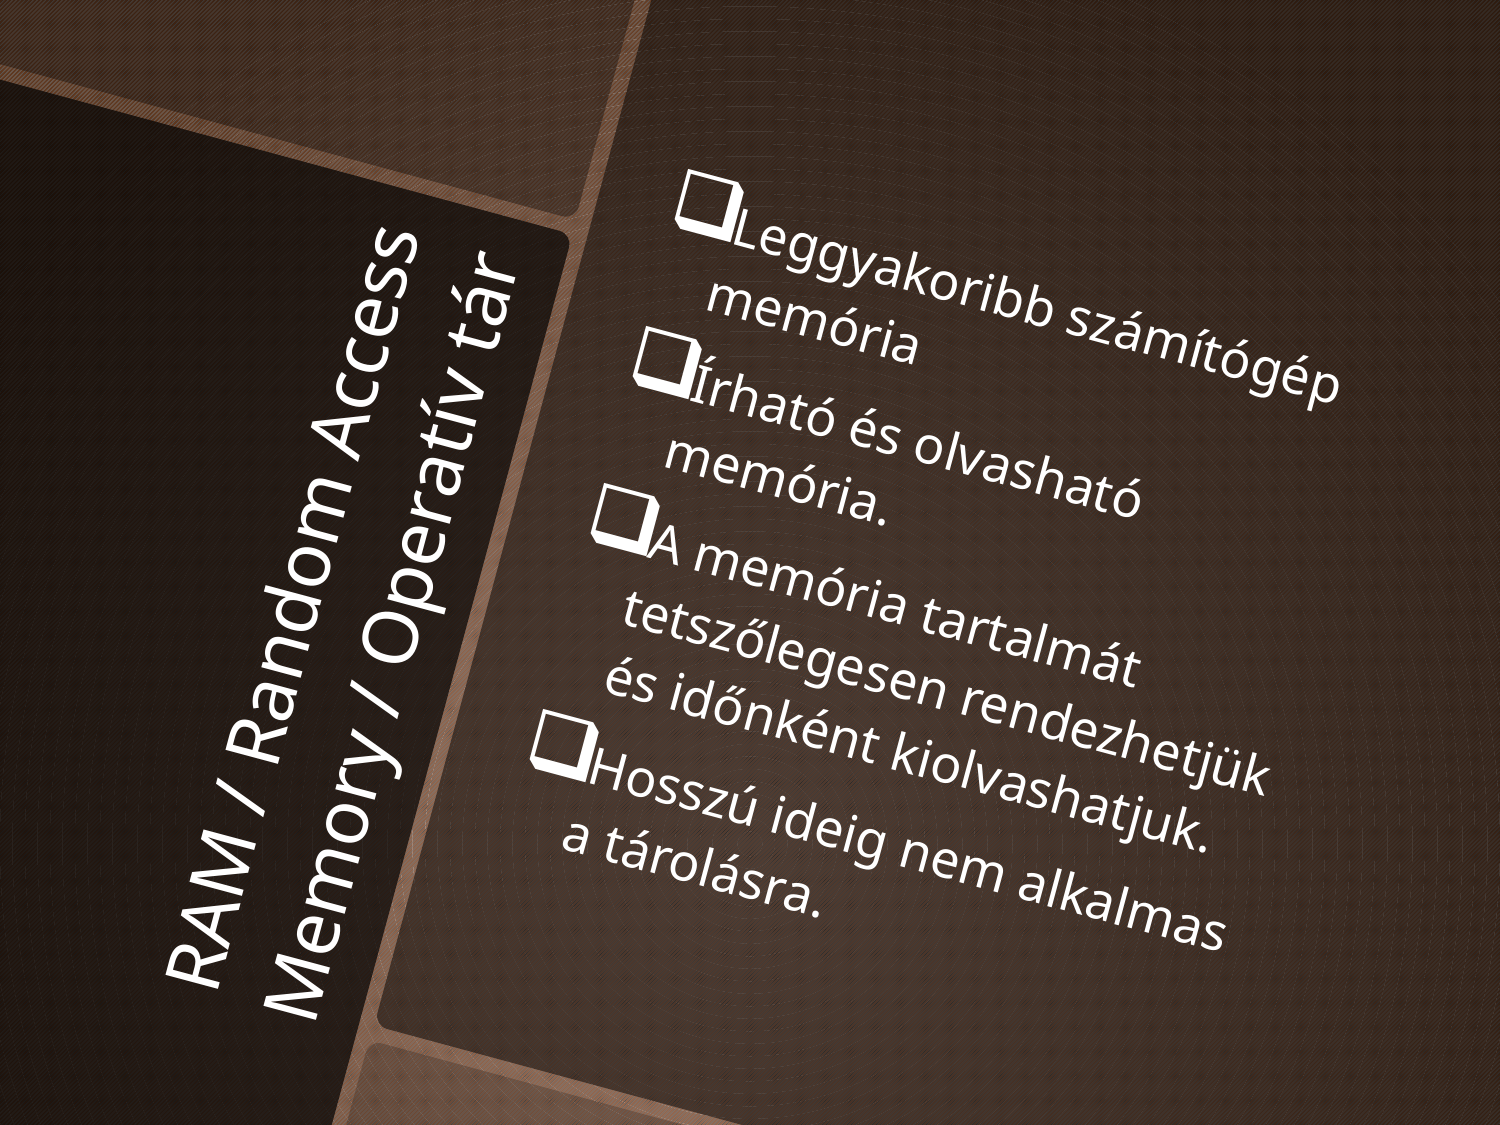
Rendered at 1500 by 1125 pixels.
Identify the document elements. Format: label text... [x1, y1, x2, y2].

title RAM / Random Access Memory / Operatív tár [69, 181, 554, 1056]
list Leggyakoribb számítógép memória Írható és olvasható memória. A memória tartalmát tetszőlegesen rendezhetjük és időnként kiolvashatjuk. Hosszú ideig nem alkalmas a tárolásra. [476, 72, 1430, 1075]
